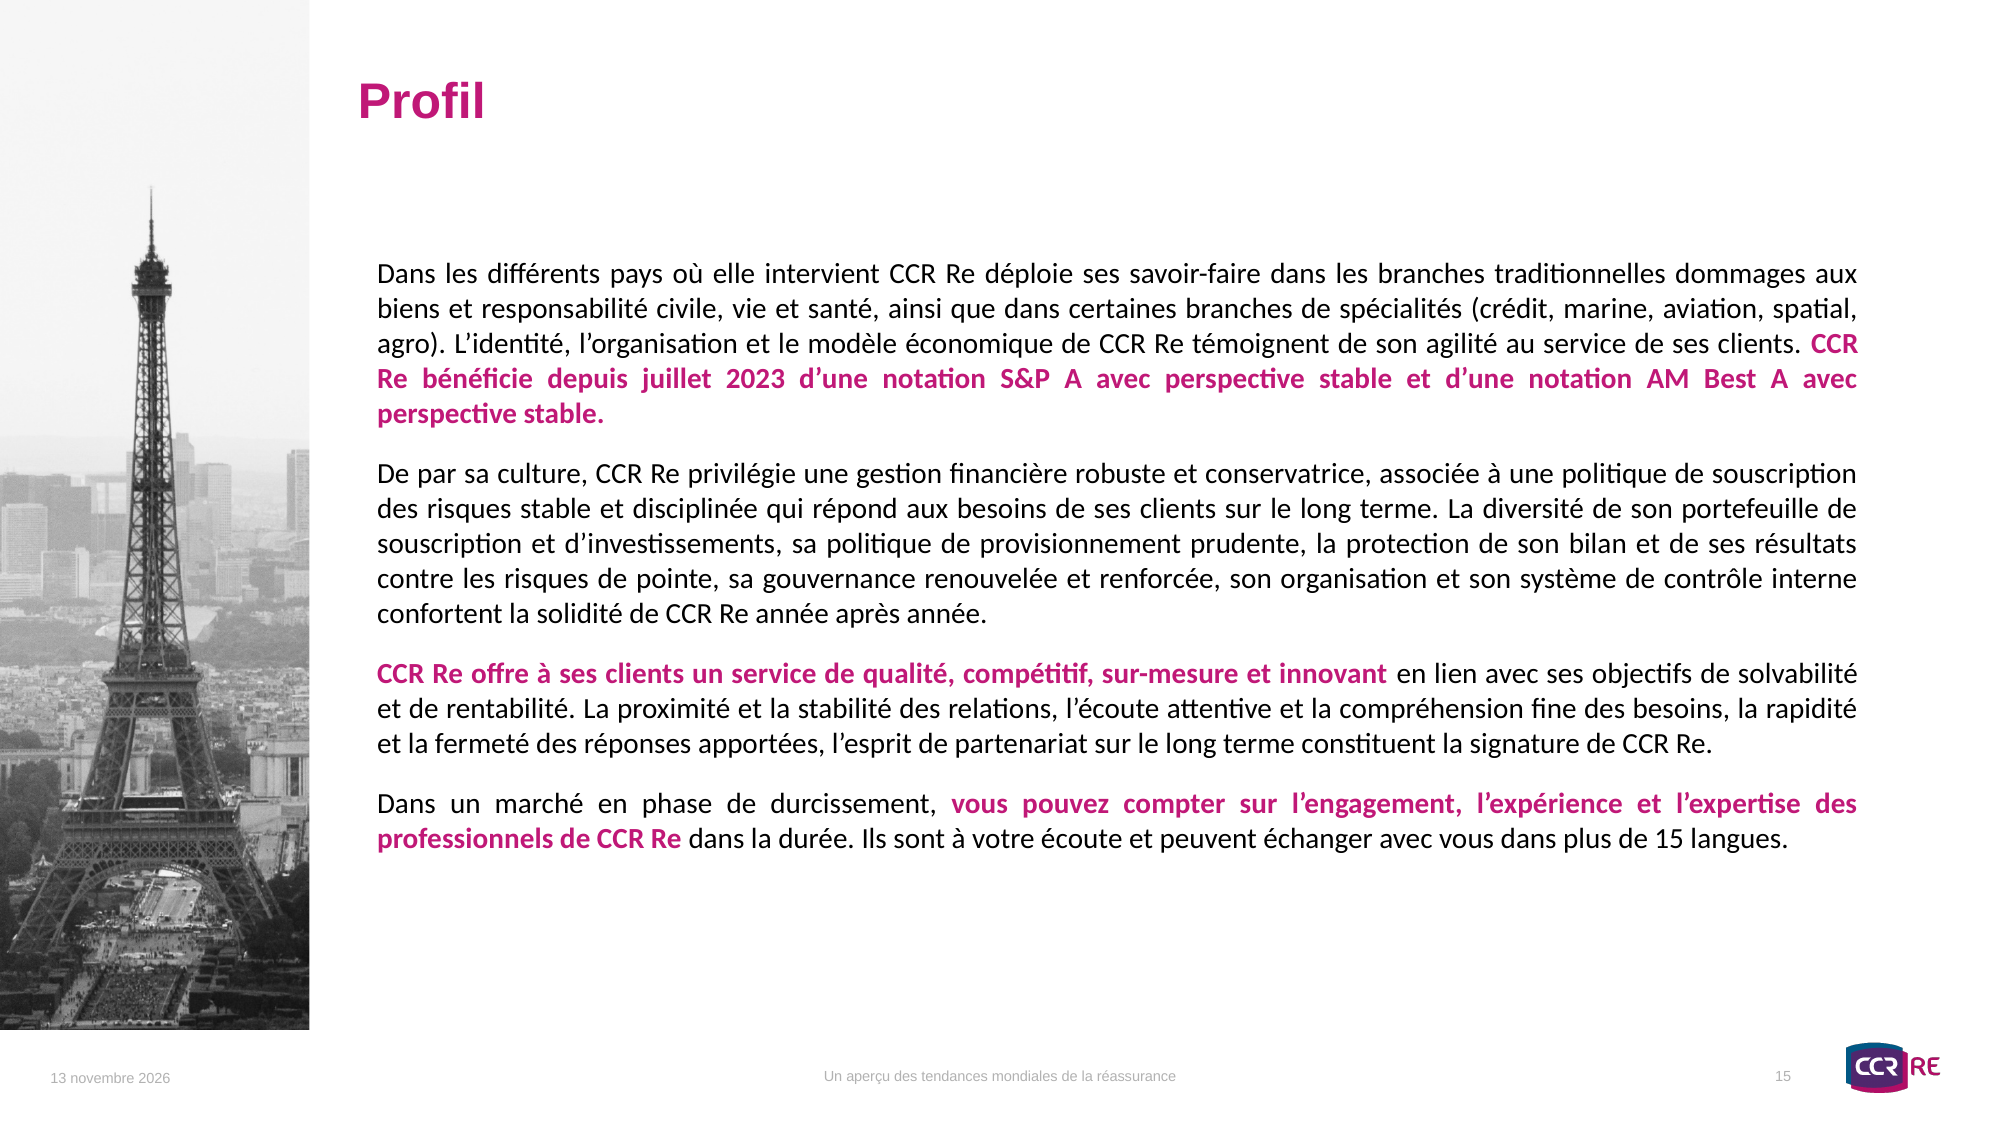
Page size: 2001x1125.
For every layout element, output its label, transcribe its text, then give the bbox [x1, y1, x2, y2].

picture [1830, 1027, 1956, 1108]
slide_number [35, 1059, 278, 1097]
text_box Profil [342, 68, 1912, 148]
text_box Dans les différents pays où elle intervient CCR Re déploie ses savoir-faire dans les branches traditionnelles dommages aux biens et responsabilité civile, vie et santé, ainsi que dans certaines branches de spécialités (crédit, marine, aviation, spatial, agro). L’identité, l’organisation et le modèle économique de CCR Re témoignent de son agilité au service de ses clients. CCR Re bénéficie depuis juillet 2023 d’une notation S&P A avec perspective stable et d’une notation AM Best A avec perspective stable. De par sa culture, CCR Re privilégie une gestion financière robuste et conservatrice, associée à une politique de souscription des risques stable et disciplinée qui répond aux besoins de ses clients sur le long terme. La diversité de son portefeuille de souscription et d’investissements, sa politique de provisionnement prudente, la protection de son bilan et de ses résultats contre les risques de pointe, sa gouvernance renouvelée et renforcée, son organisation et son système de contrôle interne confortent la solidité de CCR Re année après année. CCR Re offre à ses clients un service de qualité, compétitif, sur-mesure et innovant en lien avec ses objectifs de solvabilité et de rentabilité. La proximité et la stabilité des relations, l’écoute attentive et la compréhension fine des besoins, la rapidité et la fermeté des réponses apportées, l’esprit de partenariat sur le long terme constituent la signature de CCR Re. Dans un marché en phase de durcissement, vous pouvez compter sur l’engagement, l’expérience et l’expertise des professionnels de CCR Re dans la durée. Ils sont à votre écoute et peuvent échanger avec vous dans plus de 15 langues. [362, 247, 1874, 862]
picture [0, 0, 310, 1030]
slide_number 15 [1720, 1045, 1846, 1106]
footer Un aperçu des tendances mondiales de la réassurance [662, 1045, 1338, 1106]
